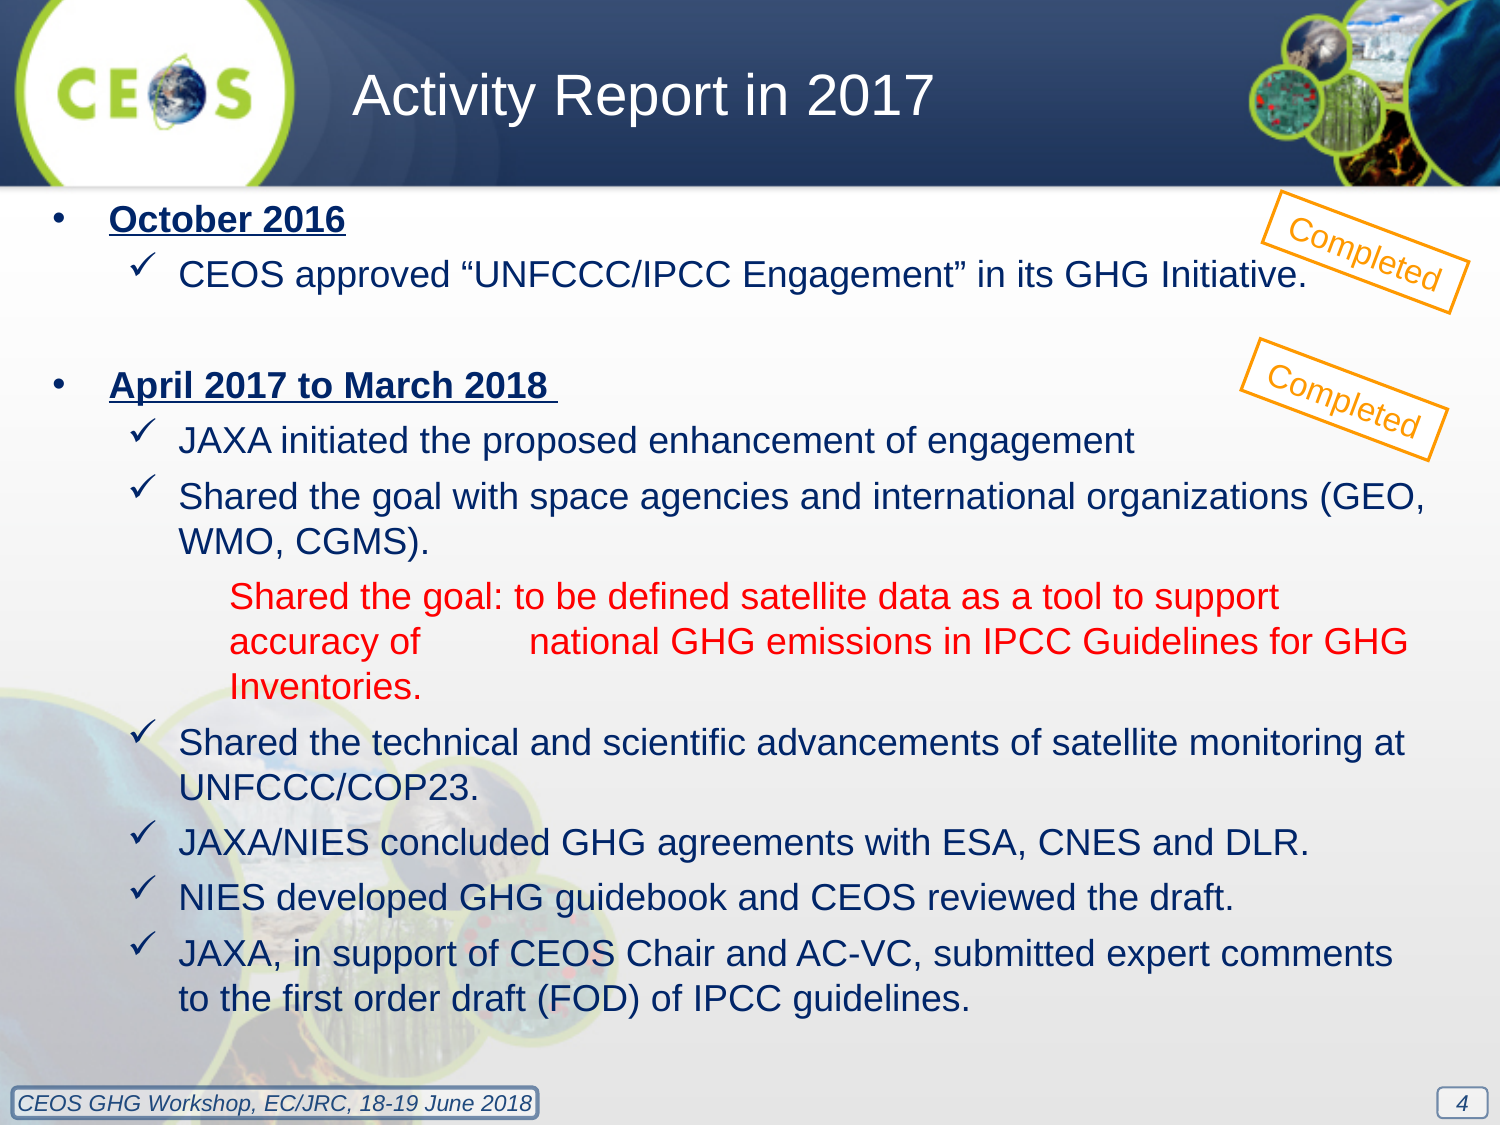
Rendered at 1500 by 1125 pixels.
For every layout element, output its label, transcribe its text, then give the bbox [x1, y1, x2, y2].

list October 2016 CEOS approved “UNFCCC/IPCC Engagement” in its GHG Initiative. April 2017 to March 2018 JAXA initiated the proposed enhancement of engagement Shared the goal with space agencies and international organizations (GEO, WMO, CGMS). Shared the goal: to be defined satellite data as a tool to support accuracy of national GHG emissions in IPCC Guidelines for GHG Inventories. Shared the technical and scientific advancements of satellite monitoring at UNFCCC/COP23. JAXA/NIES concluded GHG agreements with ESA, CNES and DLR. NIES developed GHG guidebook and CEOS reviewed the draft. JAXA, in support of CEOS Chair and AC-VC, submitted expert comments to the first order draft (FOD) of IPCC guidelines. [37, 187, 1450, 1119]
text_box Completed [1262, 191, 1469, 314]
slide_number 4 [1441, 1086, 1489, 1120]
list Activity Report in 2017 [337, 50, 1150, 138]
text_box Completed [1241, 338, 1448, 461]
picture [0, 0, 1500, 1125]
